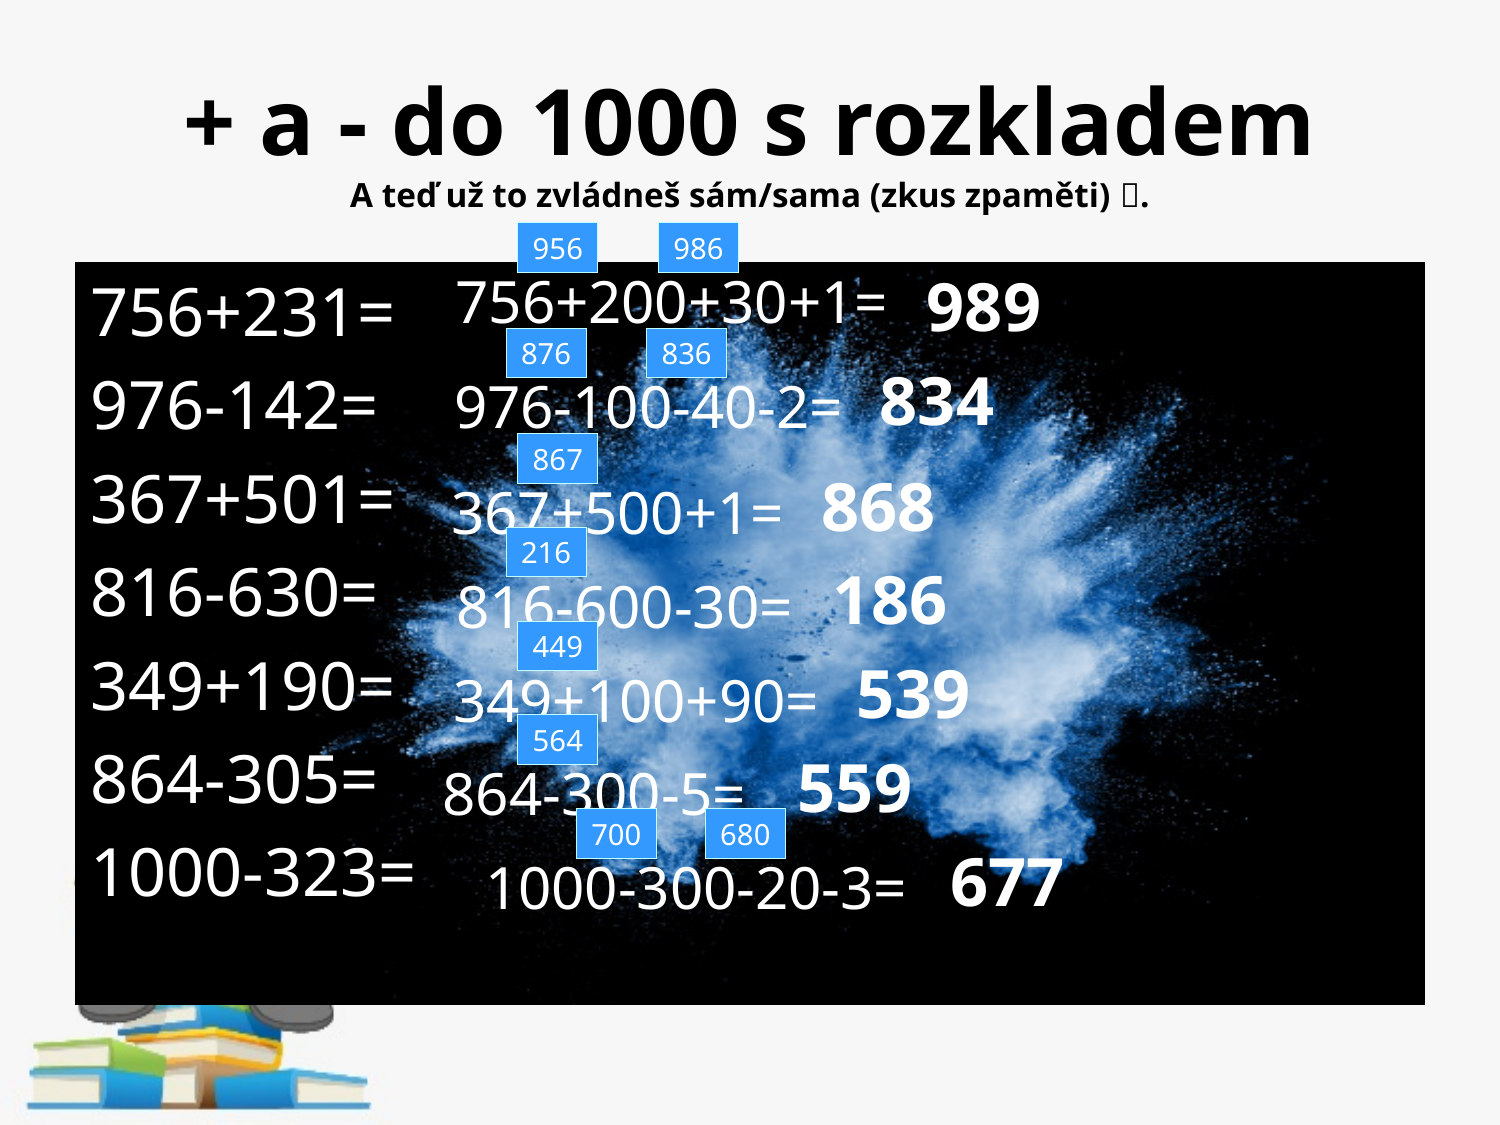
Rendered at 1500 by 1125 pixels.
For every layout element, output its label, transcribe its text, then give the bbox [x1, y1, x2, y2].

text_box 449 [517, 621, 598, 671]
text_box 367+500+1= [436, 468, 799, 554]
text_box 816-600-30= [441, 562, 808, 648]
text_box 1000-300-20-3= [470, 843, 923, 929]
text_box 756+200+30+1= [440, 257, 903, 343]
text_box 539 [841, 644, 987, 740]
text_box 989 [911, 257, 1057, 353]
text_box 986 [658, 222, 739, 273]
text_box 867 [517, 433, 598, 484]
text_box 559 [783, 738, 928, 833]
text_box 186 [818, 550, 963, 646]
text_box 677 [935, 831, 1080, 927]
text_box 564 [517, 714, 598, 765]
text_box 834 [865, 351, 1010, 447]
picture [0, 0, 1500, 1125]
title + a - do 1000 s rozkladem A teď už to zvládneš sám/sama (zkus zpaměti) . [75, 45, 1425, 233]
text_box 868 [806, 456, 951, 552]
text_box 349+100+90= [438, 656, 834, 741]
list 756+231= 976-142= 367+501= 816-630= 349+190= 864-305= 1000-323= [75, 262, 1425, 1005]
text_box 956 [517, 222, 598, 273]
text_box 680 [705, 808, 786, 859]
text_box 864-300-5= [427, 750, 762, 835]
text_box 700 [576, 808, 657, 859]
text_box 216 [506, 527, 587, 577]
text_box 976-100-40-2= [439, 363, 858, 448]
text_box 836 [646, 328, 727, 378]
text_box 876 [506, 328, 587, 378]
